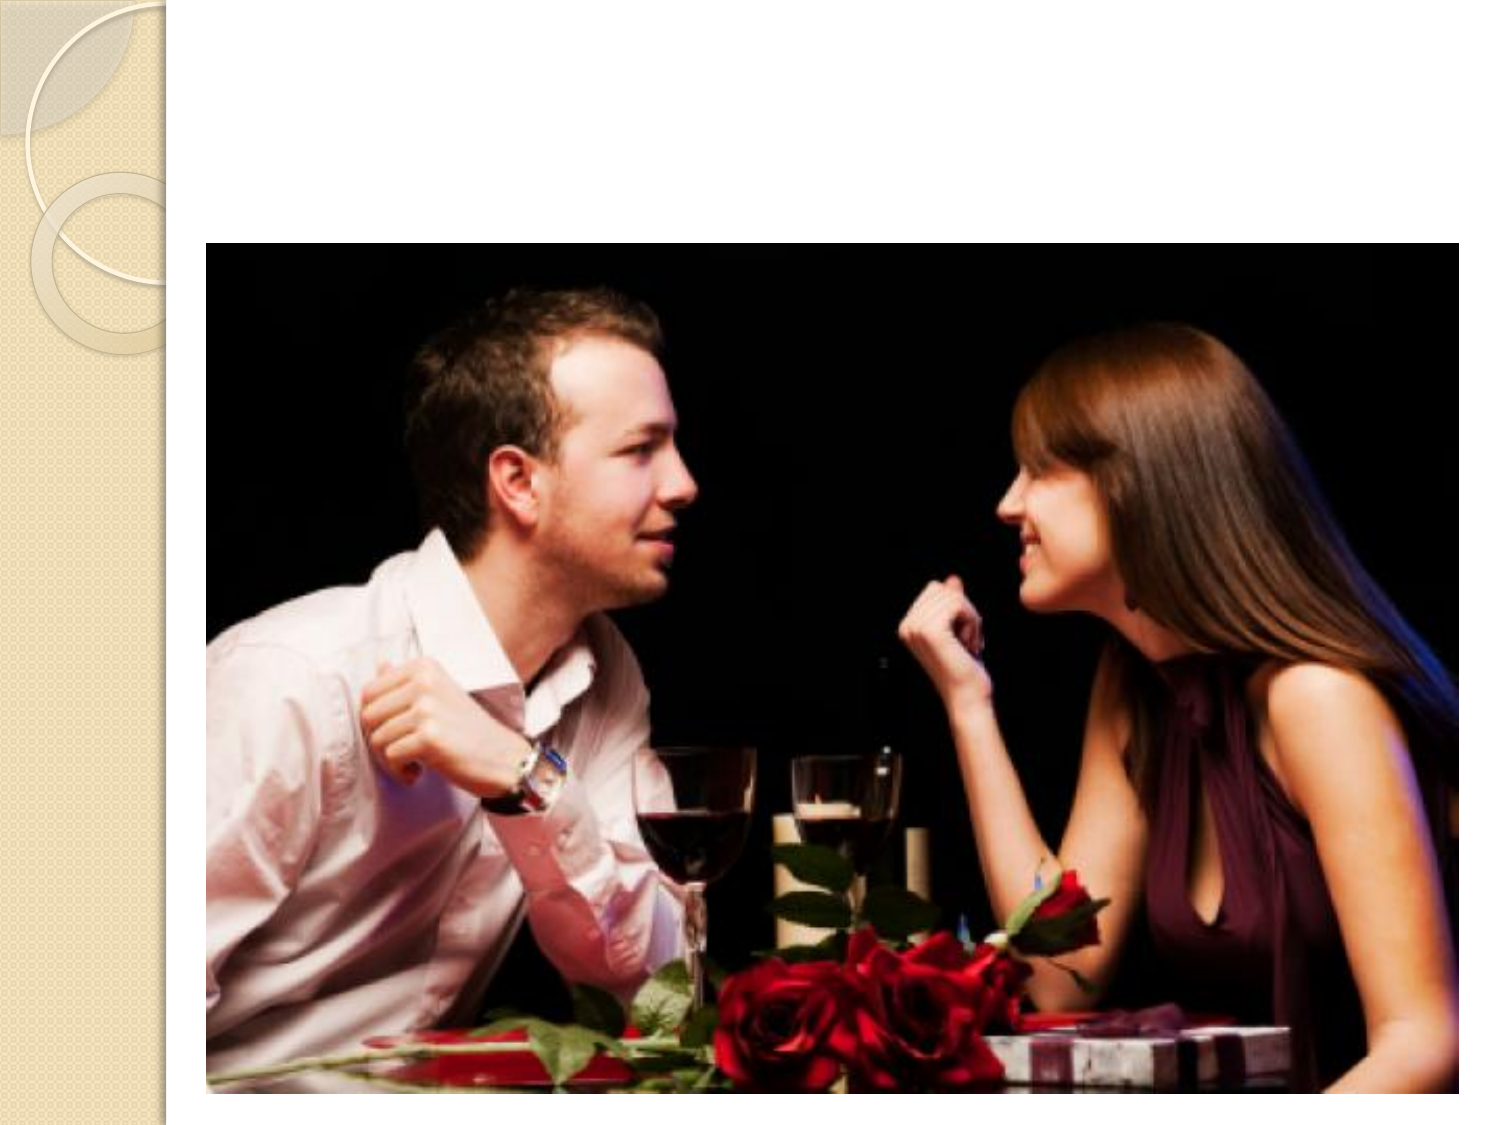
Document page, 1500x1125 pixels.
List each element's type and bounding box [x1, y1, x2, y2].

list [206, 243, 1459, 1095]
